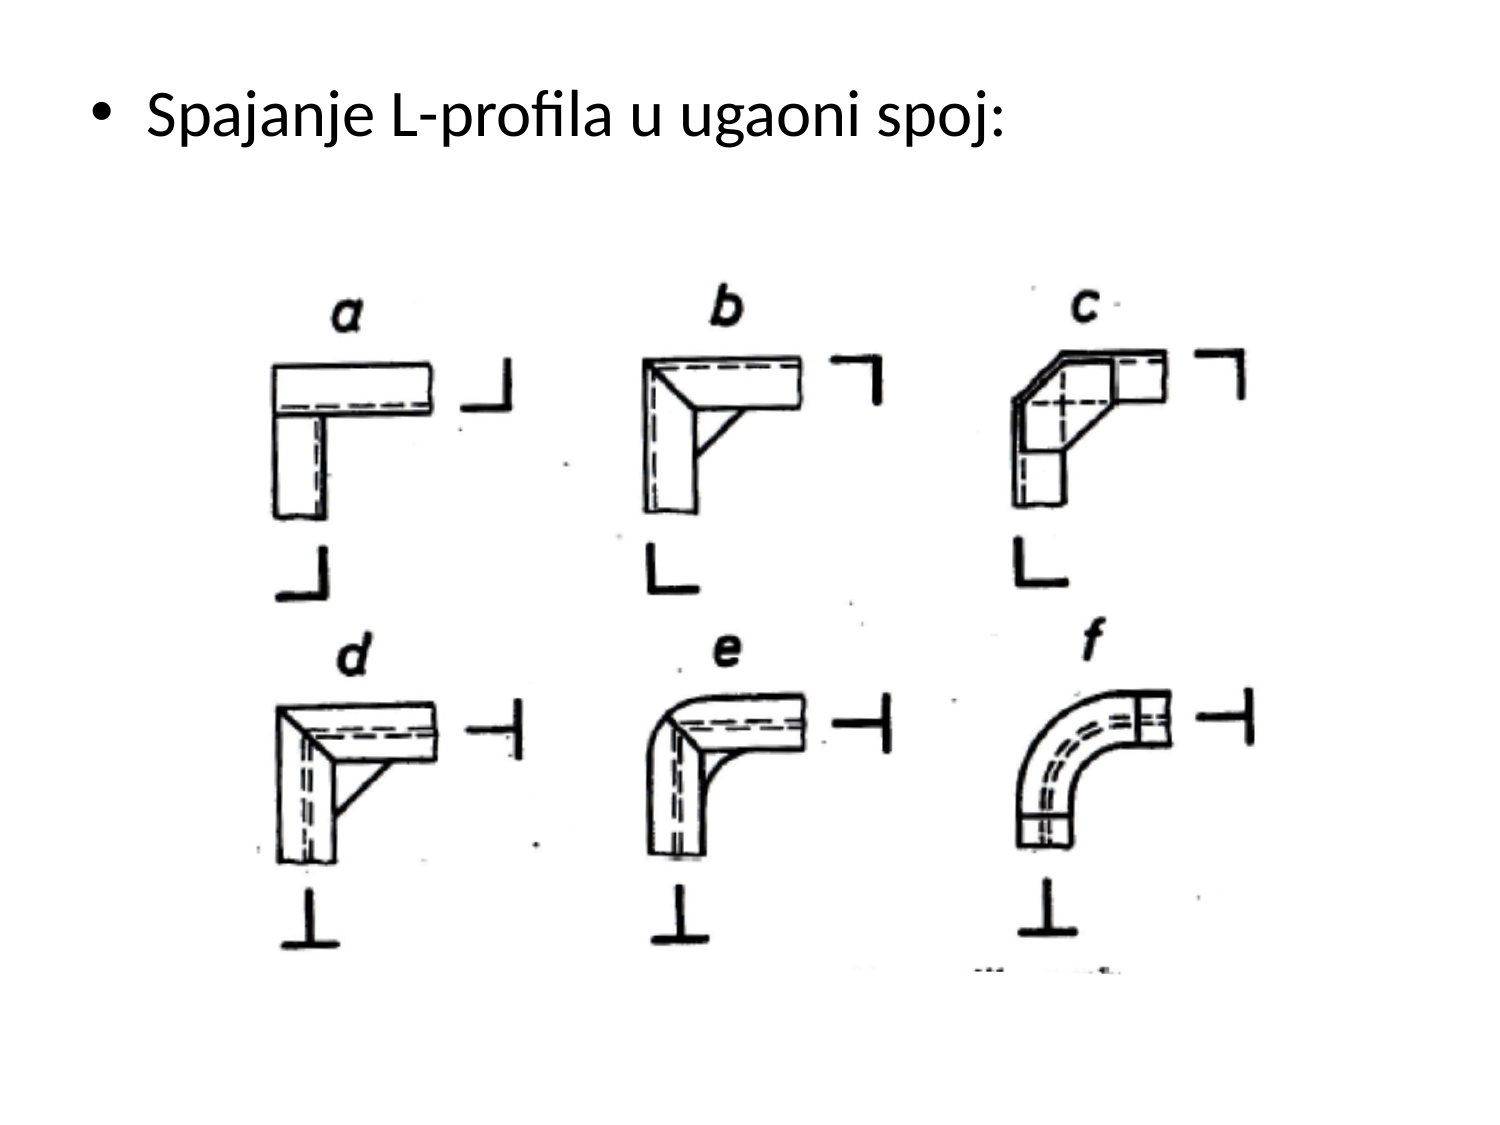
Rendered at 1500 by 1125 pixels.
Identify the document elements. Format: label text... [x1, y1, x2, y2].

list Spajanje L-profila u ugaoni spoj: [75, 62, 1425, 1005]
picture [214, 226, 1316, 976]
